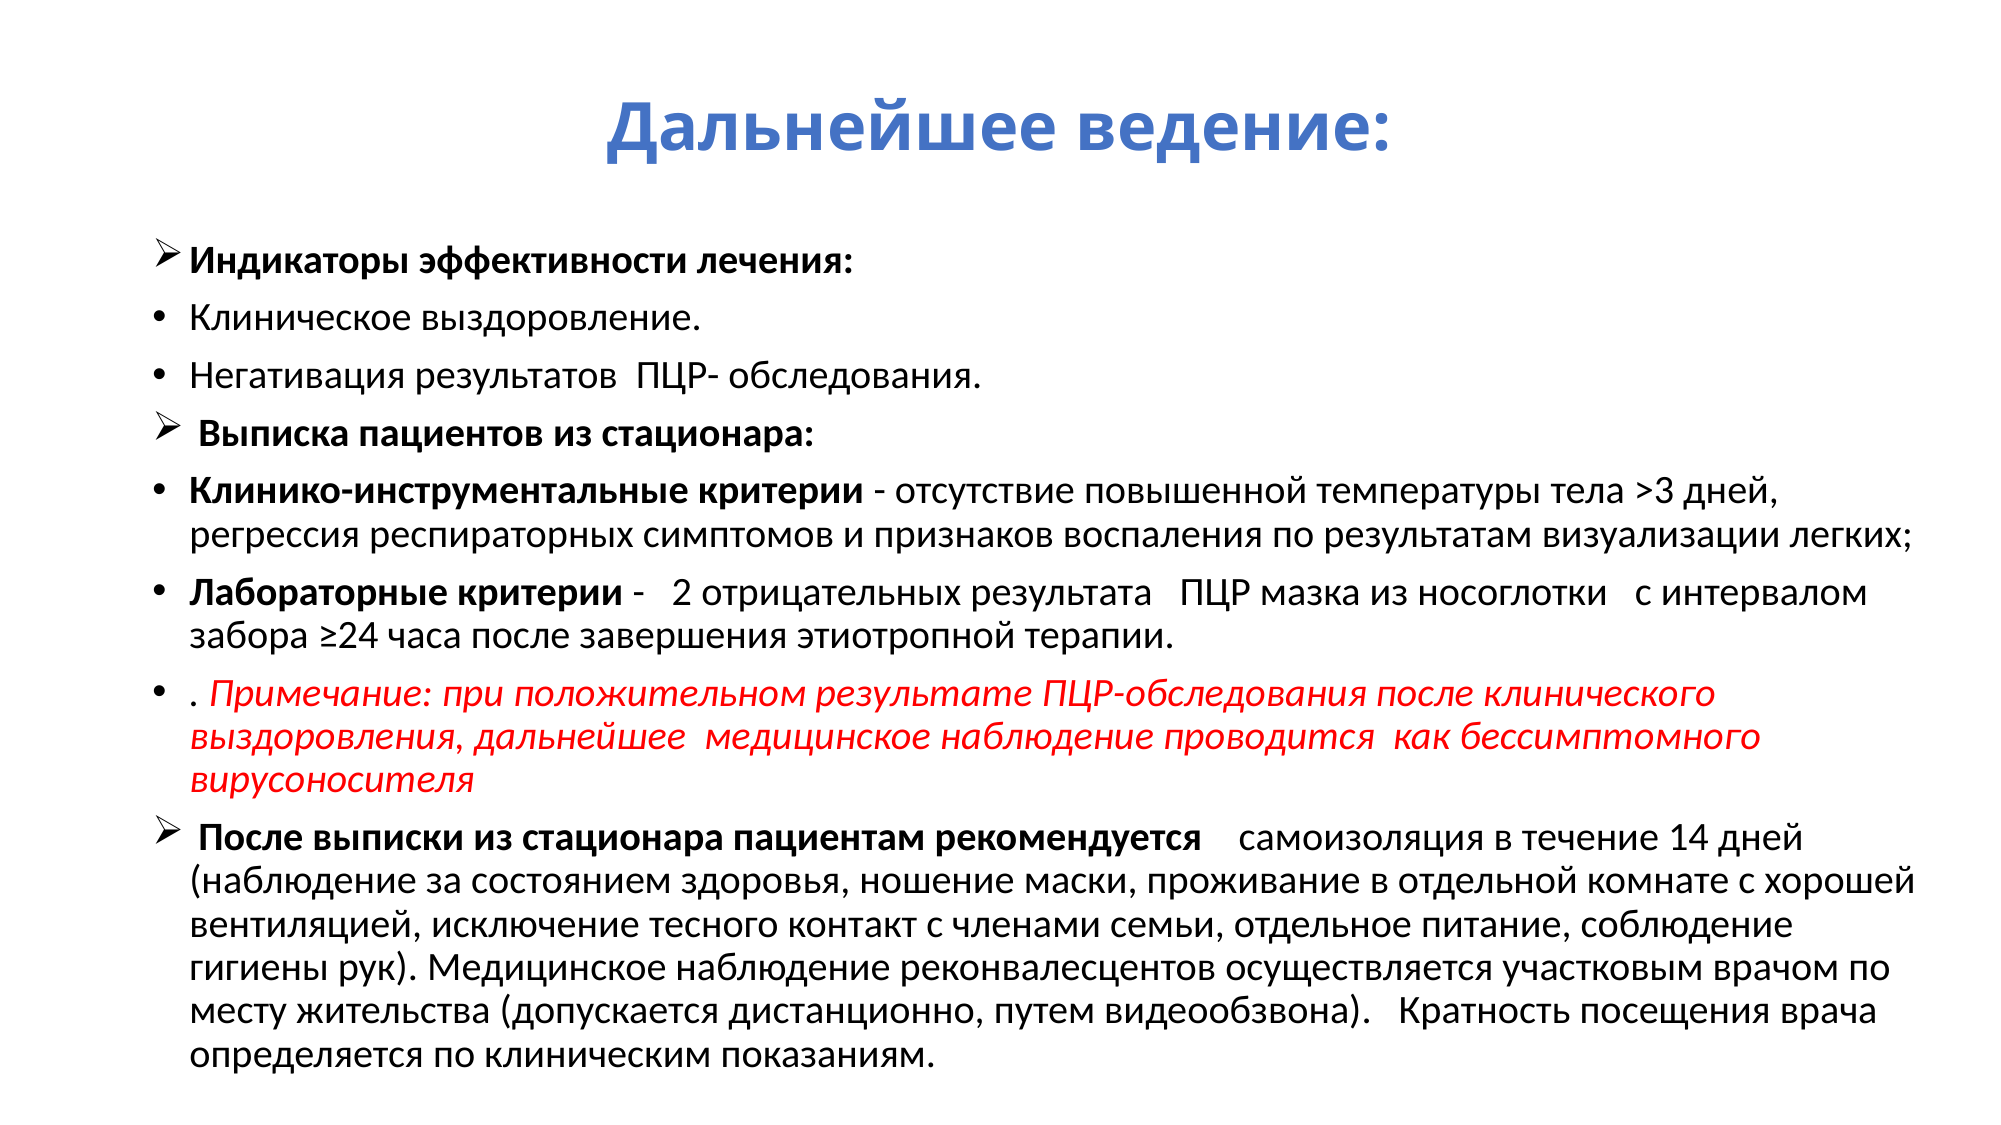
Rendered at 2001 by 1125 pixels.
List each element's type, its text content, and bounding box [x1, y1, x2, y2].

title Дальнейшее ведение: [137, 59, 1863, 230]
list Индикаторы эффективности лечения: Клиническое выздоровление. Негативация результатов ПЦР- обследования. Выписка пациентов из стационара: Клинико-инструментальные критерии - отсутствие повышенной температуры тела >3 дней, регрессия респираторных симптомов и признаков воспаления по результатам визуализации легких; Лабораторные критерии - 2 отрицательных результата ПЦР мазка из носоглотки с интервалом забора ≥24 часа после завершения этиотропной терапии. . Примечание: при положительном результате ПЦР-обследования после клинического выздоровления, дальнейшее медицинское наблюдение проводится как бессимптомного вирусоносителя После выписки из стационара пациентам рекомендуется самоизоляция в течение 14 дней (наблюдение за состоянием здоровья, ношение маски, проживание в отдельной комнате с хорошей вентиляцией, исключение тесного контакт с членами семьи, отдельное питание, соблюдение гигиены рук). Медицинское наблюдение реконвалесцентов осуществляется участковым врачом по месту жительства (допускается дистанционно, путем видеообзвона). Кратность посещения врача определяется по клиническим показаниям. [137, 230, 1941, 1084]
